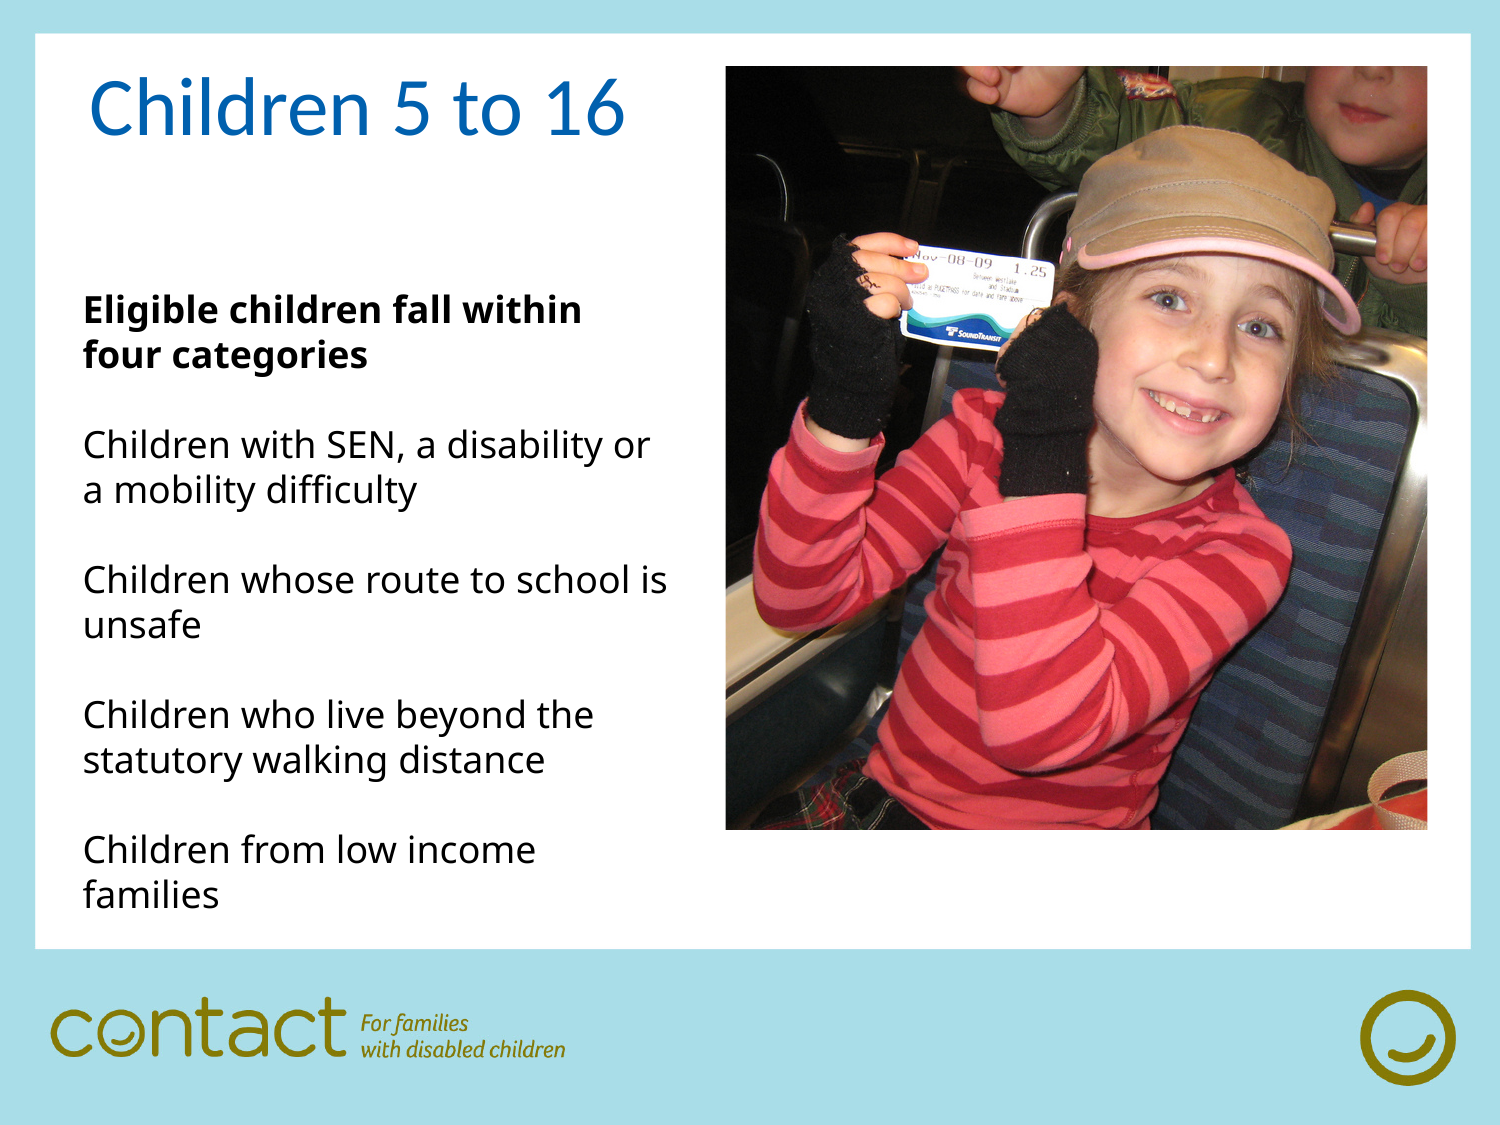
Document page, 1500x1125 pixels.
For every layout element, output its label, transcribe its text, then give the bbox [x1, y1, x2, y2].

text_box Children 5 to 16 [74, 45, 1425, 233]
text_box Eligible children fall within four categories Children with SEN, a disability or a mobility difficulty Children whose route to school is unsafe Children who live beyond the statutory walking distance Children from low income families [74, 278, 680, 924]
picture [0, 0, 1500, 1125]
